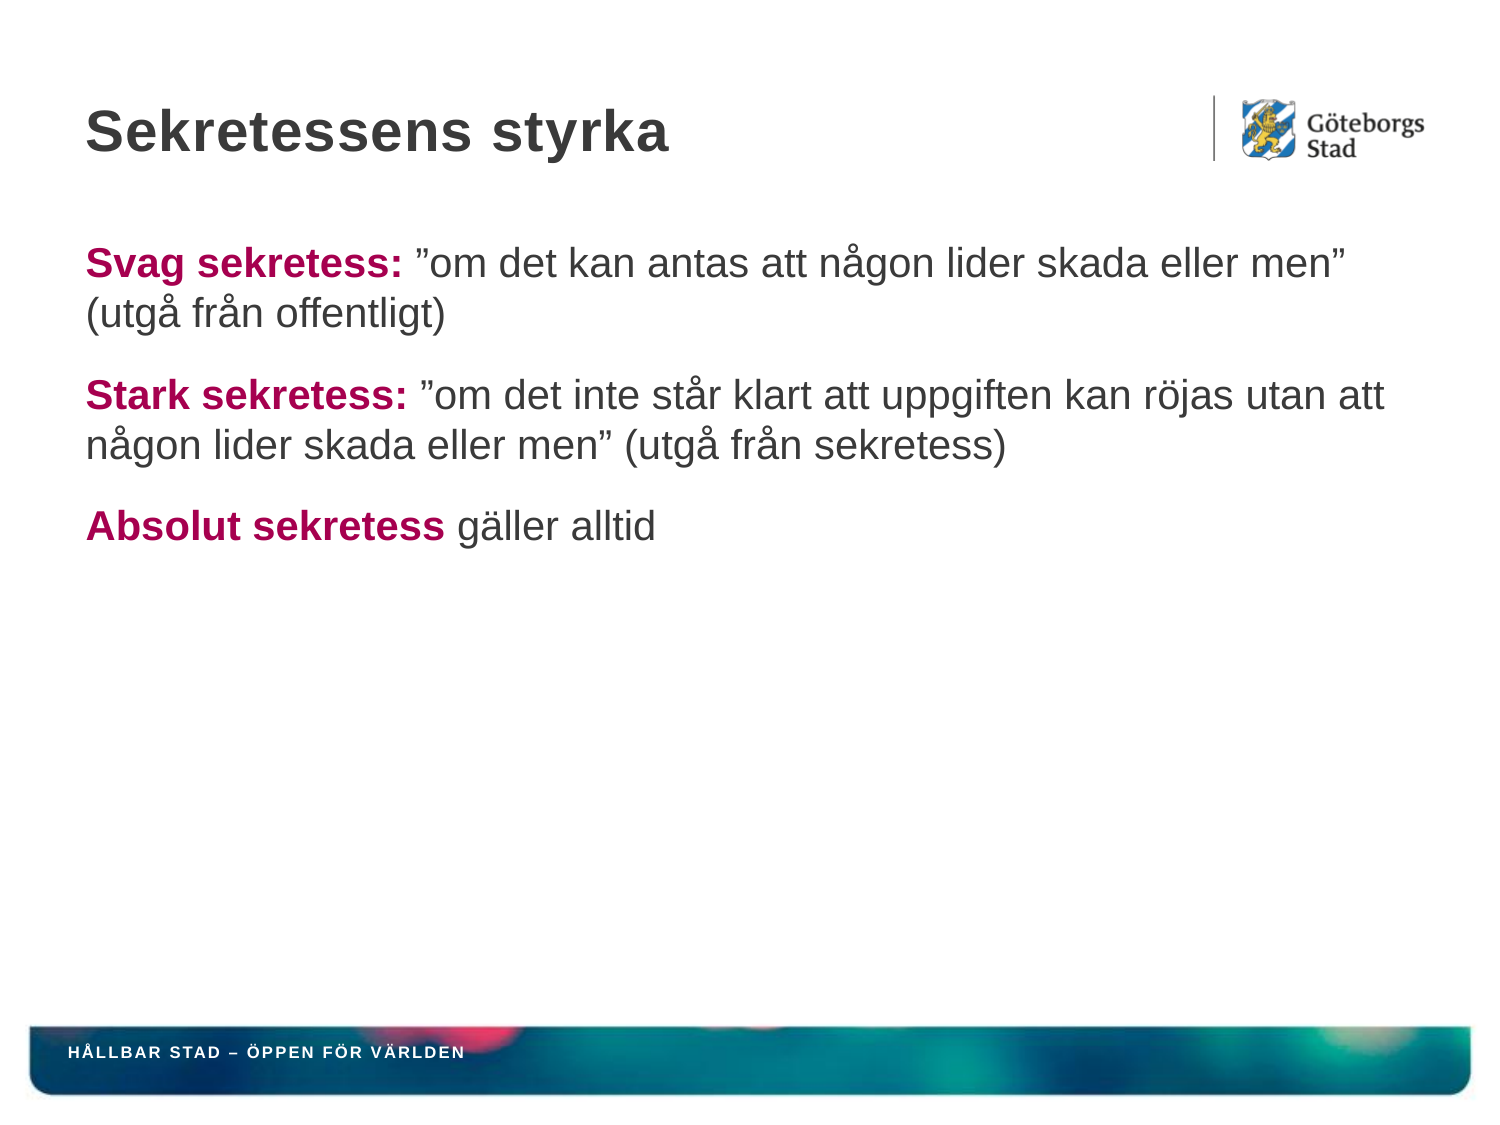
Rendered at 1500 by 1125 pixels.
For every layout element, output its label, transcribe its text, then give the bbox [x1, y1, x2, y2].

picture [0, 999, 1500, 1125]
picture [1213, 0, 1500, 161]
list Svag sekretess: ”om det kan antas att någon lider skada eller men” (utgå från offentligt) Stark sekretess: ”om det inte står klart att uppgiften kan röjas utan att någon lider skada eller men” (utgå från sekretess) Absolut sekretess gäller alltid [85, 236, 1436, 1007]
title Sekretessens styrka [85, 78, 1192, 192]
text_box HÅLLBAR STAD – ÖPPEN FÖR VÄRLDEN [53, 1034, 529, 1104]
